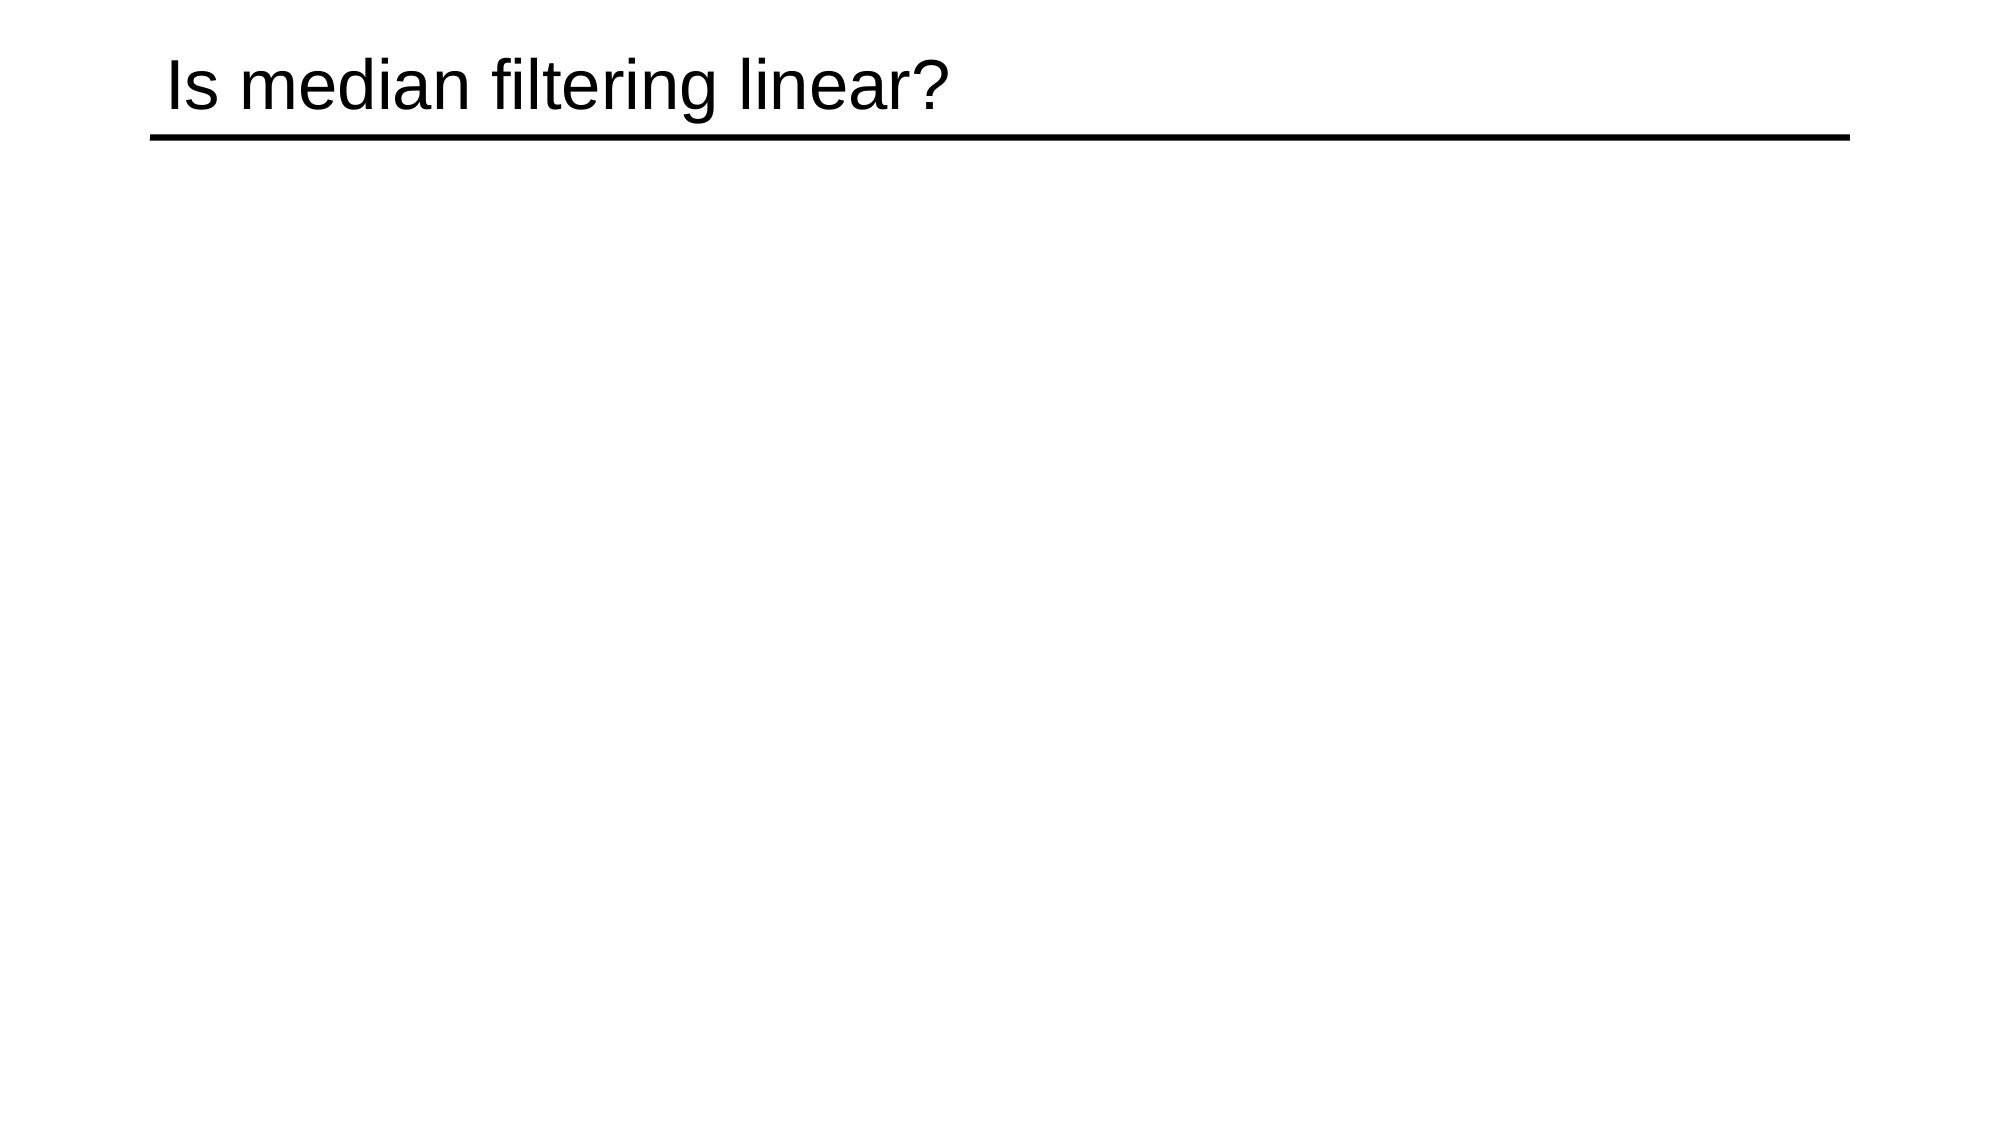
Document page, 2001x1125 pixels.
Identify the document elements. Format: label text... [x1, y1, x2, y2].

title Is median filtering linear? [149, 12, 1851, 151]
